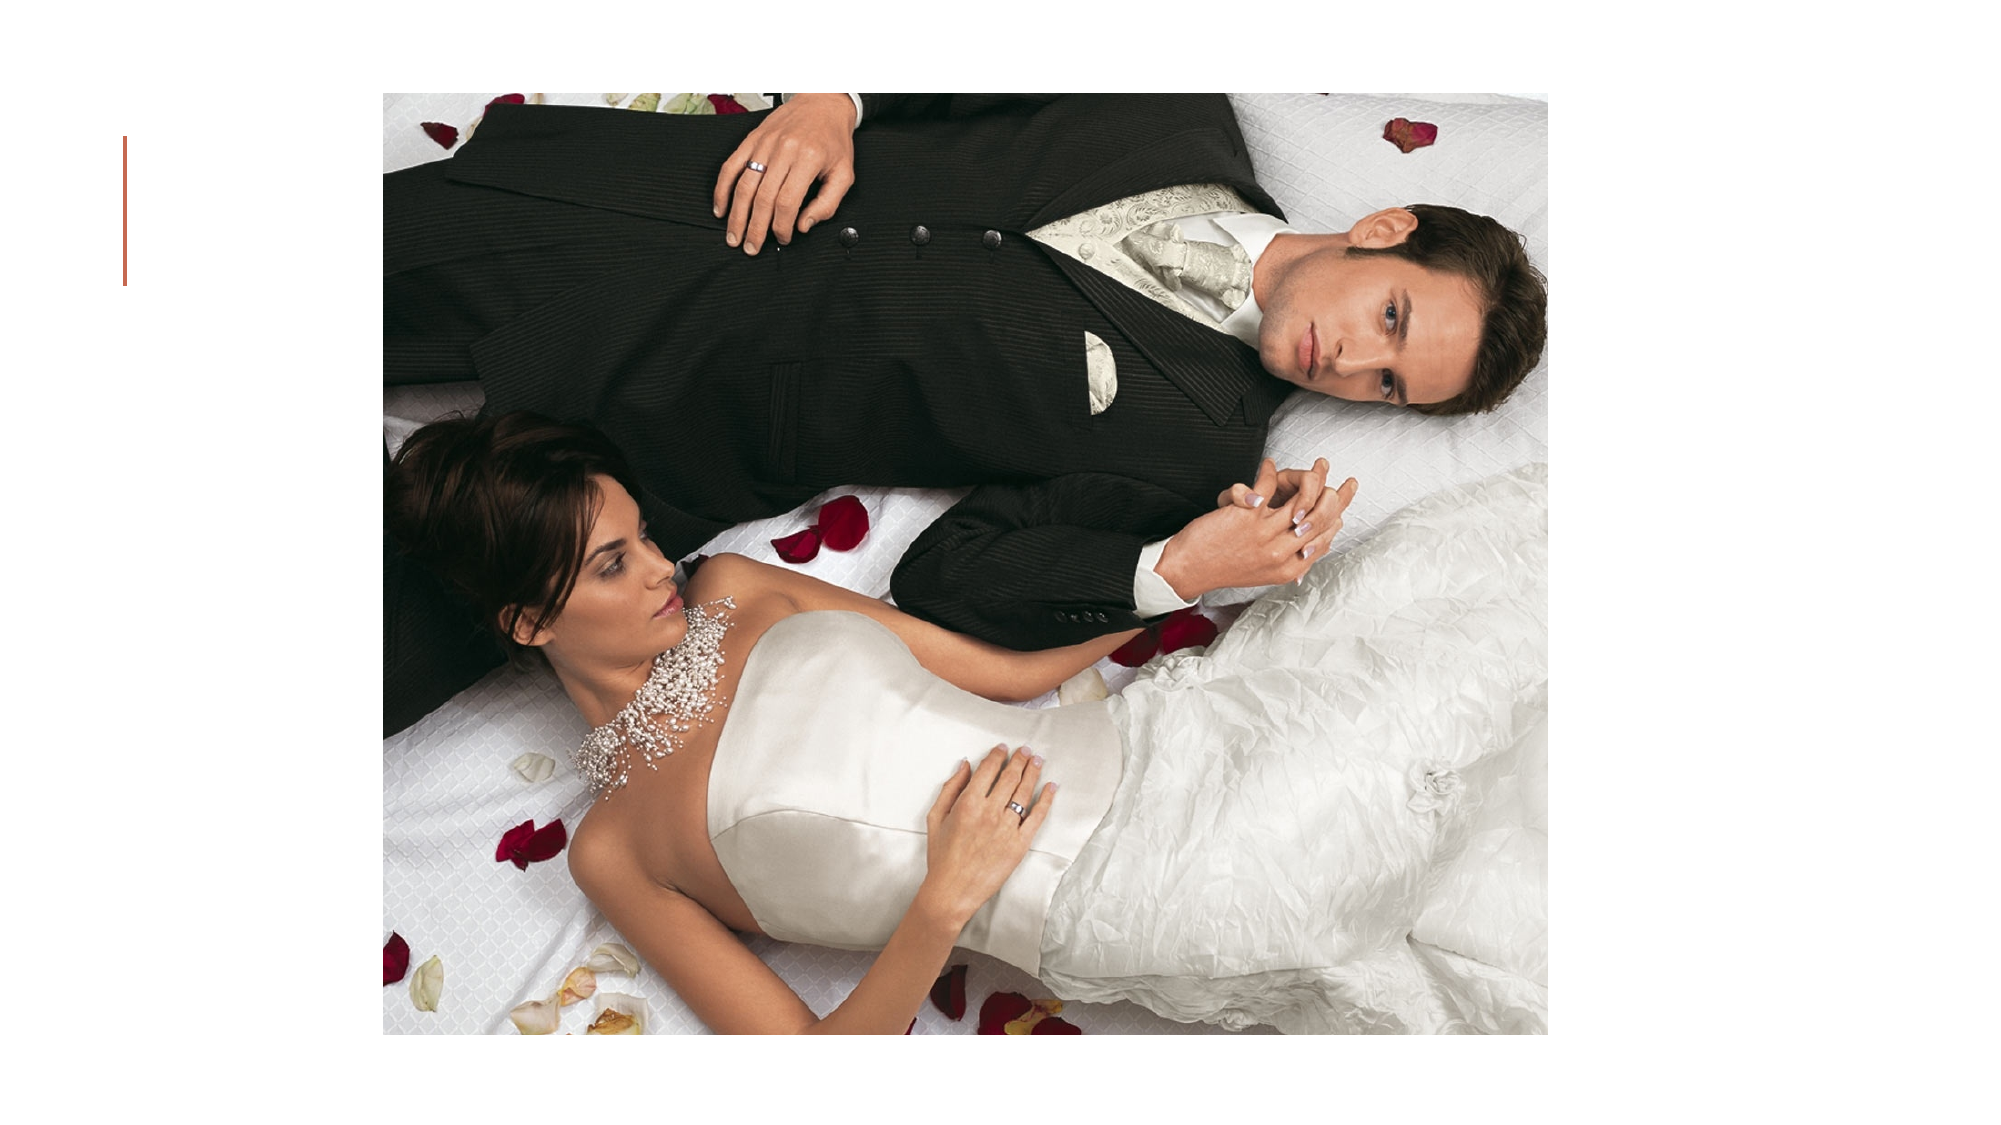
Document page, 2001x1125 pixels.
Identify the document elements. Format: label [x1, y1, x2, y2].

list [382, 93, 1548, 1036]
